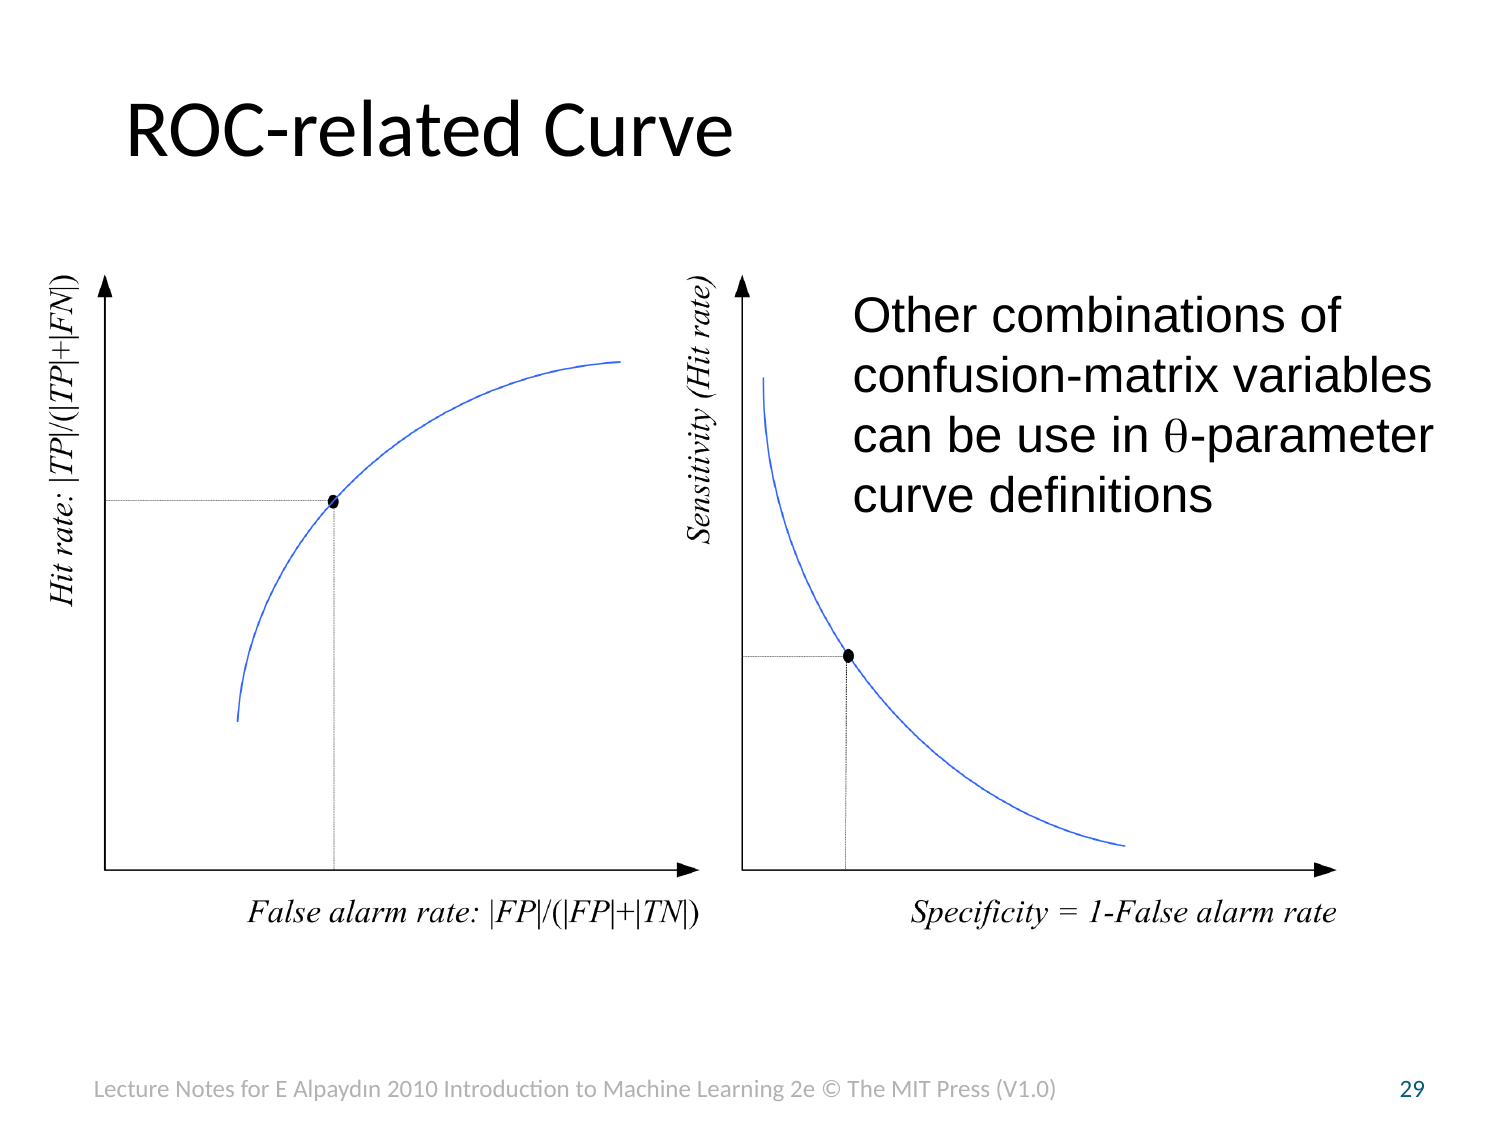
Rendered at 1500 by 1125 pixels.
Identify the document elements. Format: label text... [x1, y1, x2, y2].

picture [37, 274, 1337, 932]
text_box 29 [1299, 1042, 1425, 1103]
title ROC-related Curve [75, 65, 786, 173]
text_box Other combinations of confusion-matrix variables can be use in q-parameter curve definitions [1337, 274, 1464, 530]
text_box Lecture Notes for E Alpaydın 2010 Introduction to Machine Learning 2e © The MIT Press (V1.0) [93, 1042, 1254, 1103]
